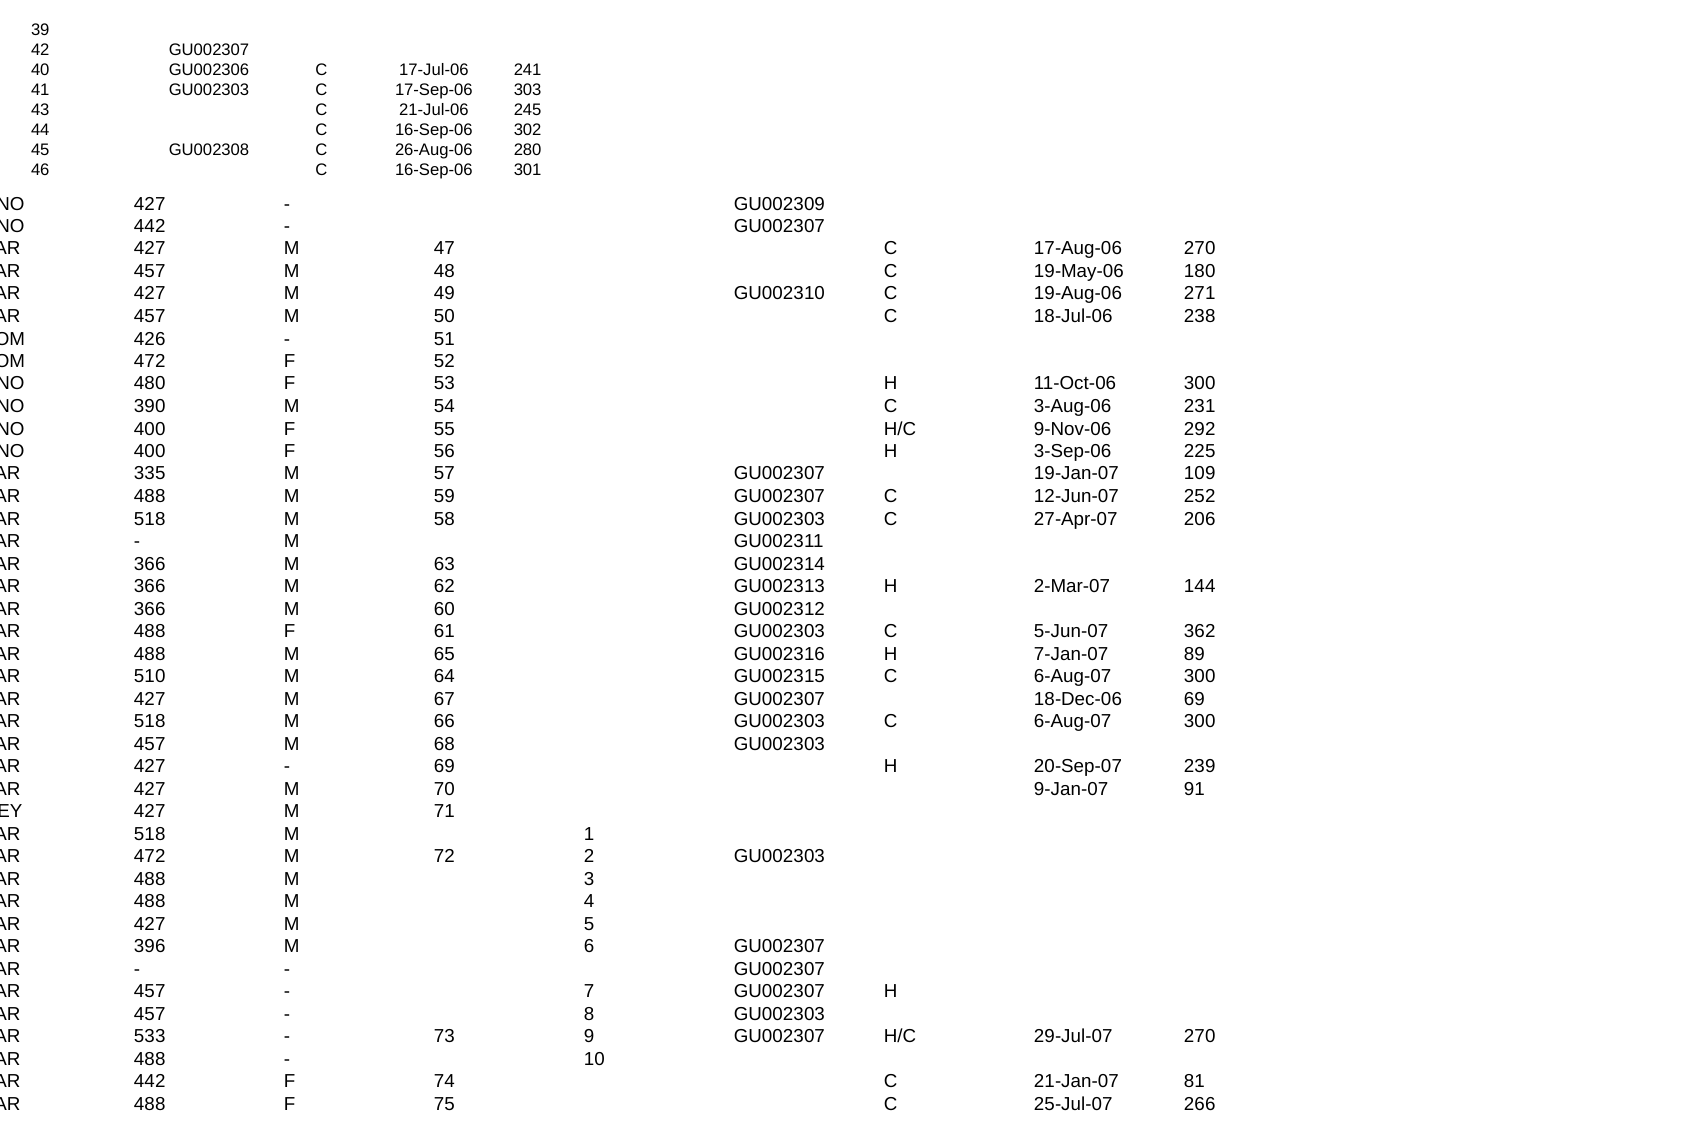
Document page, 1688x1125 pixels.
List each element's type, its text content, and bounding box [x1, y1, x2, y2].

text_box 43 11/17/05 FAR 366 M 39 44 11/18/05 FAR 396 M 42 GU002307 45 11/18/05 ANO 366 M 40 GU002306 C 17-Jul-06 241 46 11/18/05 ANO 457 F 41 GU002303 C 17-Sep-06 303 47 11/18/05 ANO 400 - 43 C 21-Jul-06 245 48 11/18/05 ANO 488 - 44 C 16-Sep-06 302 49 11/19/05 FAR 488 M 45 GU002308 C 26-Aug-06 280 50 11/19/05 FAR 488 F 46 C 16-Sep-06 301 51 11/20/05 ANO 427 - GU002309 52 11/20/05 ANO 442 - GU002307 53 11/20/05 FAR 427 M 47 C 17-Aug-06 270 54 11/20/05 FAR 457 M 48 C 19-May-06 180 55 11/21/05 FAR 427 M 49 GU002310 C 19-Aug-06 271 56 11/22/05 FAR 457 M 50 C 18-Jul-06 238 57 12/09/05 TOM 426 - 51 58 12/15/05 TOM 472 F 52 59 12/15/05 ANO 480 F 53 H 11-Oct-06 300 60 12/15/05 ANO 390 M 54 C 3-Aug-06 231 61 01/21/06 ANO 400 F 55 H/C 9-Nov-06 292 62 01/21/06 ANO 400 F 56 H 3-Sep-06 225 63 10/02/06 FAR 335 M 57 GU002307 19-Jan-07 109 64 10/03/06 FAR 488 M 59 GU002307 C 12-Jun-07 252 65 10/03/06 FAR 518 M 58 GU002303 C 27-Apr-07 206 66 10/05/06 FAR - M GU002311 67 10/09/06 FAR 366 M 63 GU002314 68 10/09/06 FAR 366 M 62 GU002313 H 2-Mar-07 144 69 10/09/06 FAR 366 M 60 GU002312 70 10/09/06 FAR 488 F 61 GU002303 C 5-Jun-07 362 71 10/10/06 FAR 488 M 65 GU002316 H 7-Jan-07 89 72 10/10/06 FAR 510 M 64 GU002315 C 6-Aug-07 300 73 10/10/06 FAR 427 M 67 GU002307 18-Dec-06 69 74 10/10/06 FAR 518 M 66 GU002303 C 6-Aug-07 300 75 10/10/06 FAR 457 M 68 GU002303 76 10/10/06 FAR 427 - 69 H 20-Sep-07 239 77 10/10/06 FAR 427 M 70 9-Jan-07 91 78 10/11/06 REY 427 M 71 79 10/14/06 FAR 518 M 1 80 10/20/06 FAR 472 M 72 2 GU002303 81 10/23/06 FAR 488 M 3 82 10/23/06 FAR 488 M 4 83 10/23/06 FAR 427 M 5 84 10/23/06 FAR 396 M 6 GU002307 85 10/31/06 FAR - - GU002307 86 11/01/06 FAR 457 - 7 GU002307 H 87 11/01/06 FAR 457 - 8 GU002303 88 11/01/06 FAR 533 - 73 9 GU002307 H/C 29-Jul-07 270 89 11/01/06 FAR 488 - 10 90 11/01/06 FAR 442 F 74 C 21-Jan-07 81 91 11/01/06 FAR 488 F 75 C 25-Jul-07 266 [0, 11, 1231, 1125]
